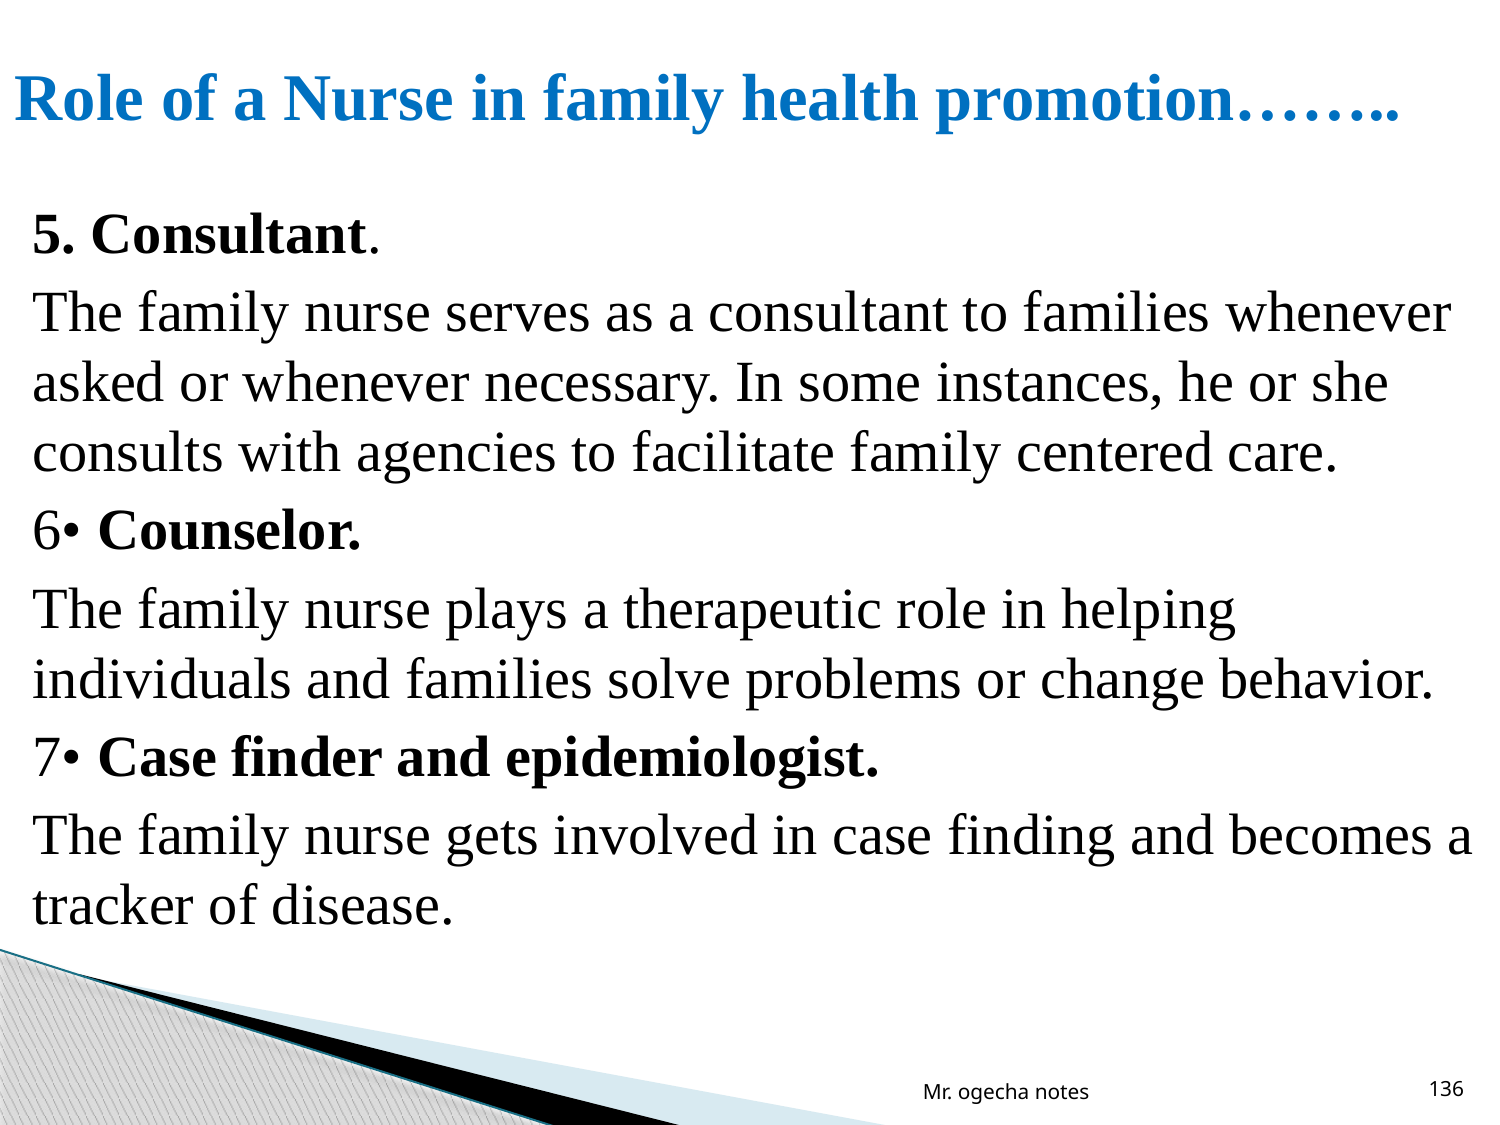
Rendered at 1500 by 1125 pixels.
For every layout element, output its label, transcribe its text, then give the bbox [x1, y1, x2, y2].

slide_number 136 [1275, 1051, 1479, 1112]
title Role of a Nurse in family health promotion…….. [0, 0, 1500, 188]
list 5. Consultant. The family nurse serves as a consultant to families whenever asked or whenever necessary. In some instances, he or she consults with agencies to facilitate family centered care. 6• Counselor. The family nurse plays a therapeutic role in helping individuals and families solve problems or change behavior. 7• Case finder and epidemiologist. The family nurse gets involved in case finding and becomes a tracker of disease. [0, 188, 1500, 1125]
footer Mr. ogecha notes [718, 1051, 1105, 1112]
